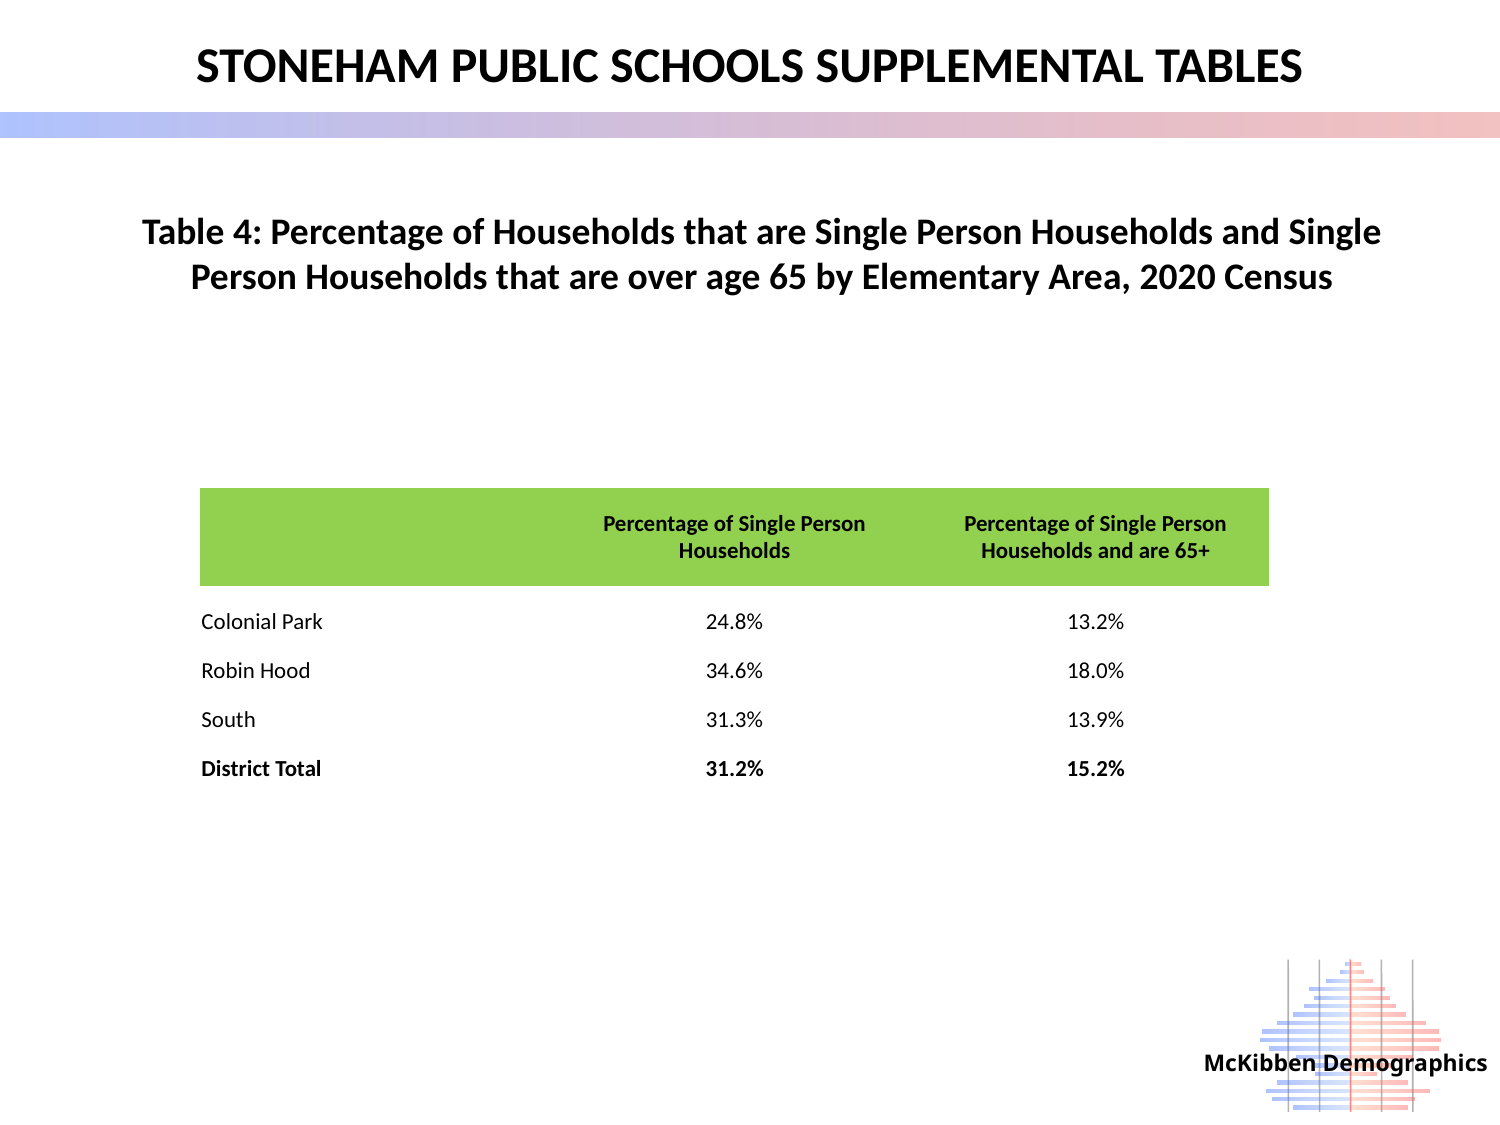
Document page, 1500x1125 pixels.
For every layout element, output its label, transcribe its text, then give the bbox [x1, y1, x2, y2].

table_cell 31.2% [547, 733, 922, 782]
table_cell Colonial Park [200, 586, 547, 635]
table_cell 34.6% [547, 635, 922, 684]
table_cell 13.2% [922, 586, 1269, 635]
table_cell South [200, 684, 547, 733]
table_cell 24.8% [547, 586, 922, 635]
text_box Stoneham Public Schools Supplemental Tables [37, 24, 1463, 100]
table_cell 18.0% [922, 635, 1269, 684]
table_cell 15.2% [922, 733, 1269, 782]
table_header Percentage of Single Person Households and are 65+ [922, 488, 1269, 586]
table_header [200, 488, 547, 586]
table_cell 31.3% [547, 684, 922, 733]
table_cell Robin Hood [200, 635, 547, 684]
table_cell District Total [200, 733, 547, 782]
table_cell 13.9% [922, 684, 1269, 733]
text_box Table 4: Percentage of Households that are Single Person Households and Single Person Households that are over age 65 by Elementary Area, 2020 Census [99, 199, 1425, 305]
table_header Percentage of Single Person Households [547, 488, 922, 586]
